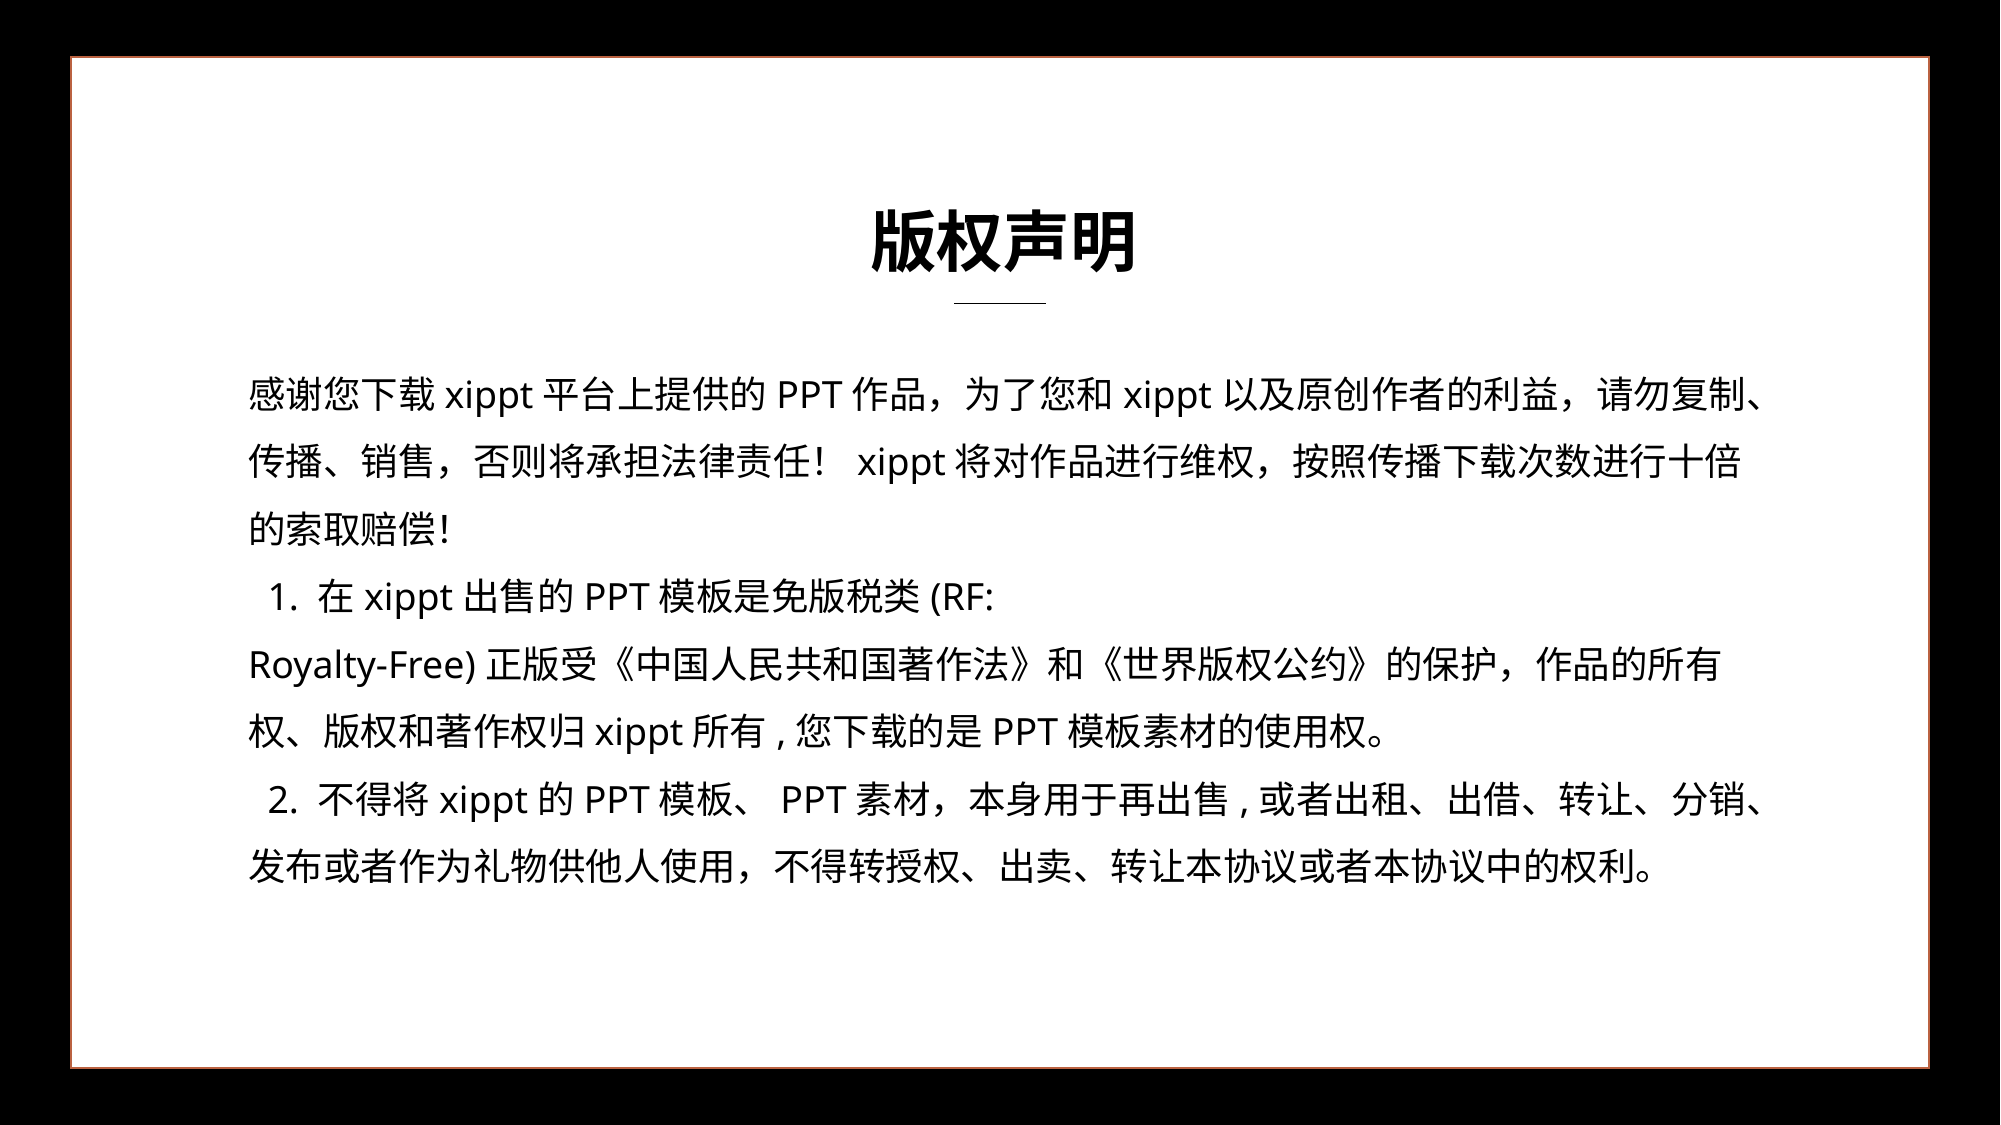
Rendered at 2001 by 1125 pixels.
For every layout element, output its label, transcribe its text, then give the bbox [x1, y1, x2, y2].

text_box 版权声明 [855, 168, 1152, 287]
text_box 感谢您下载xippt平台上提供的PPT作品，为了您和xippt以及原创作者的利益，请勿复制、传播、销售，否则将承担法律责任！xippt将对作品进行维权，按照传播下载次数进行十倍的索取赔偿！ 1. 在xippt出售的PPT模板是免版税类(RF: Royalty-Free)正版受《中国人民共和国著作法》和《世界版权公约》的保护，作品的所有权、版权和著作权归xippt所有,您下载的是PPT模板素材的使用权。 2. 不得将xippt的PPT模板、PPT素材，本身用于再出售,或者出租、出借、转让、分销、发布或者作为礼物供他人使用，不得转授权、出卖、转让本协议或者本协议中的权利。 [233, 340, 1767, 896]
text_box [70, 56, 1930, 1069]
